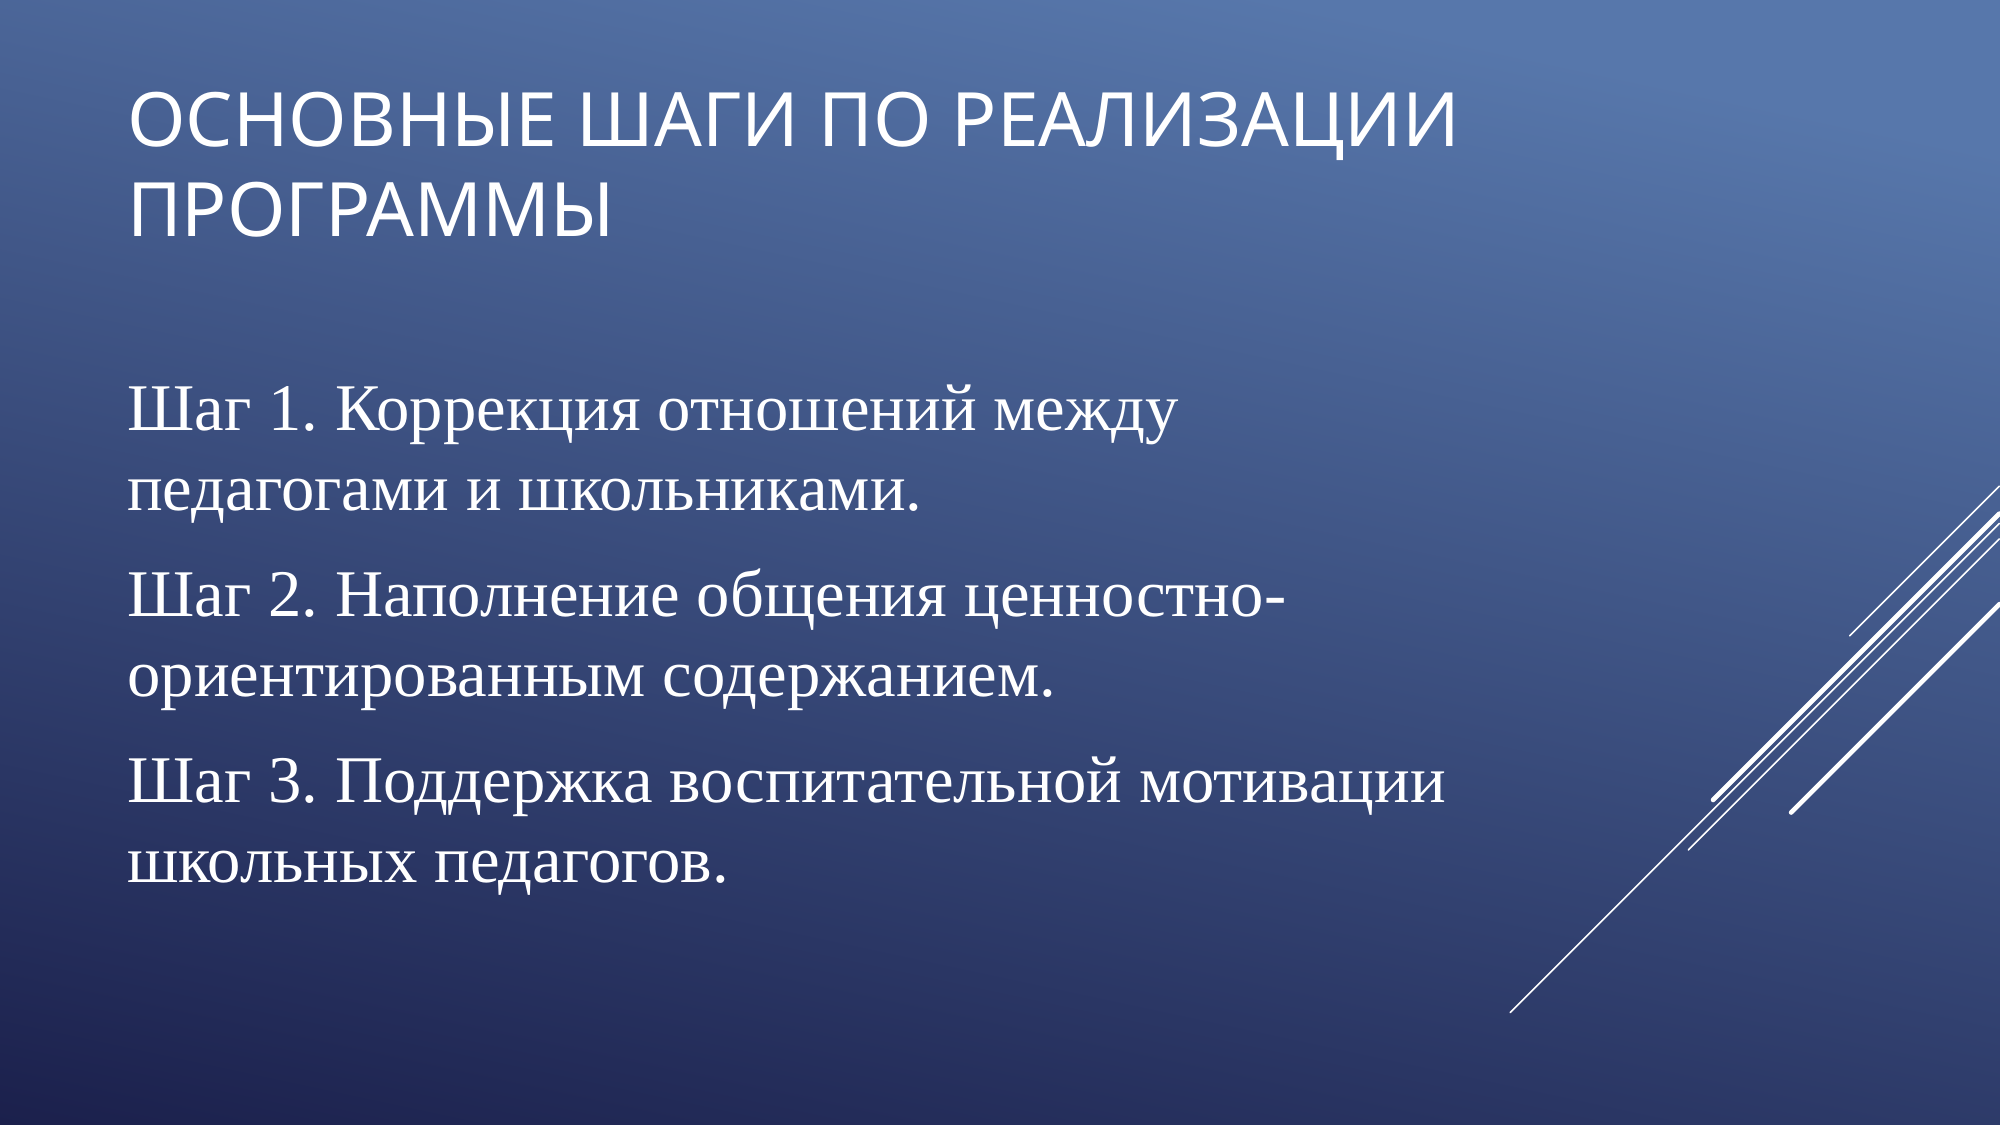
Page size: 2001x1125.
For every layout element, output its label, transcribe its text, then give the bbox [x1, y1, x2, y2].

list Шаг 1. Коррекция отношений между педагогами и школьниками. Шаг 2. Наполнение общения ценностно-ориентированным содержанием. Шаг 3. Поддержка воспитательной мотивации школьных педагогов. [112, 284, 1513, 975]
title Основные шаги по реализации программы [112, 37, 1513, 284]
